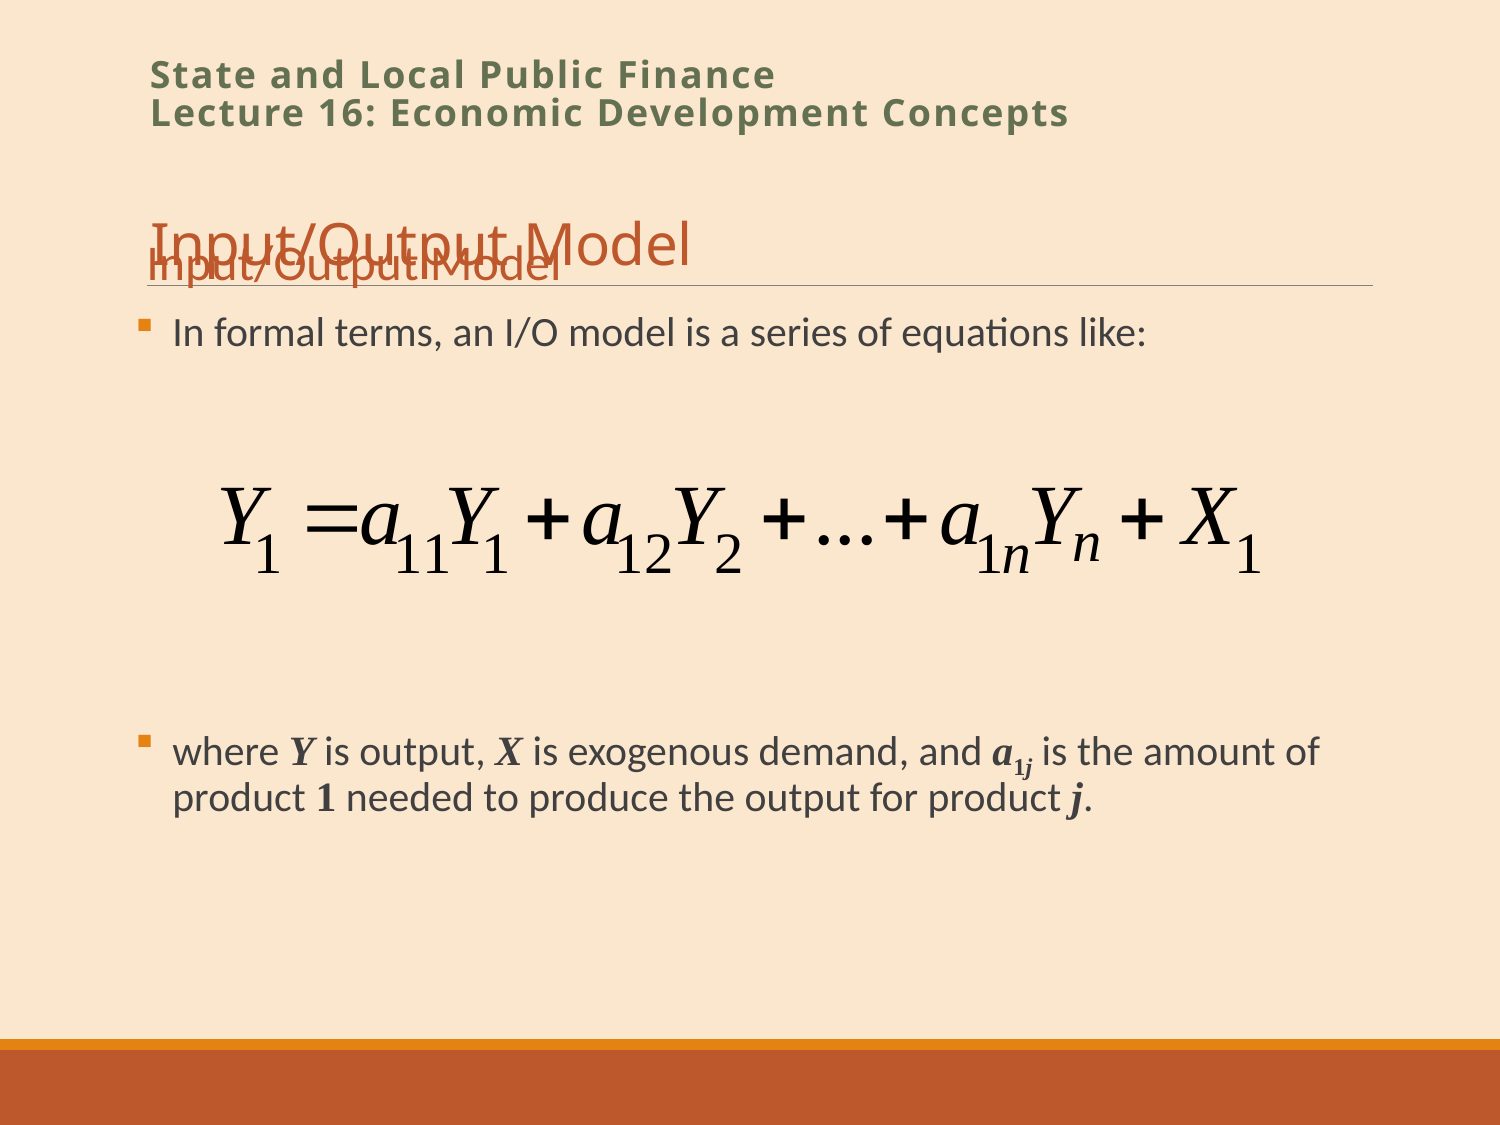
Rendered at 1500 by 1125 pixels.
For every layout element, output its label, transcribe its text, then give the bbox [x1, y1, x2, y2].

title Input/Output Model [135, 47, 1373, 285]
text_box Input/Output Model [131, 230, 594, 299]
list In formal terms, an I/O model is a series of equations like: where Y is output, X is exogenous demand, and a1j is the amount of product 1 needed to produce the output for product j. [135, 302, 1373, 963]
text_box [211, 474, 1271, 588]
